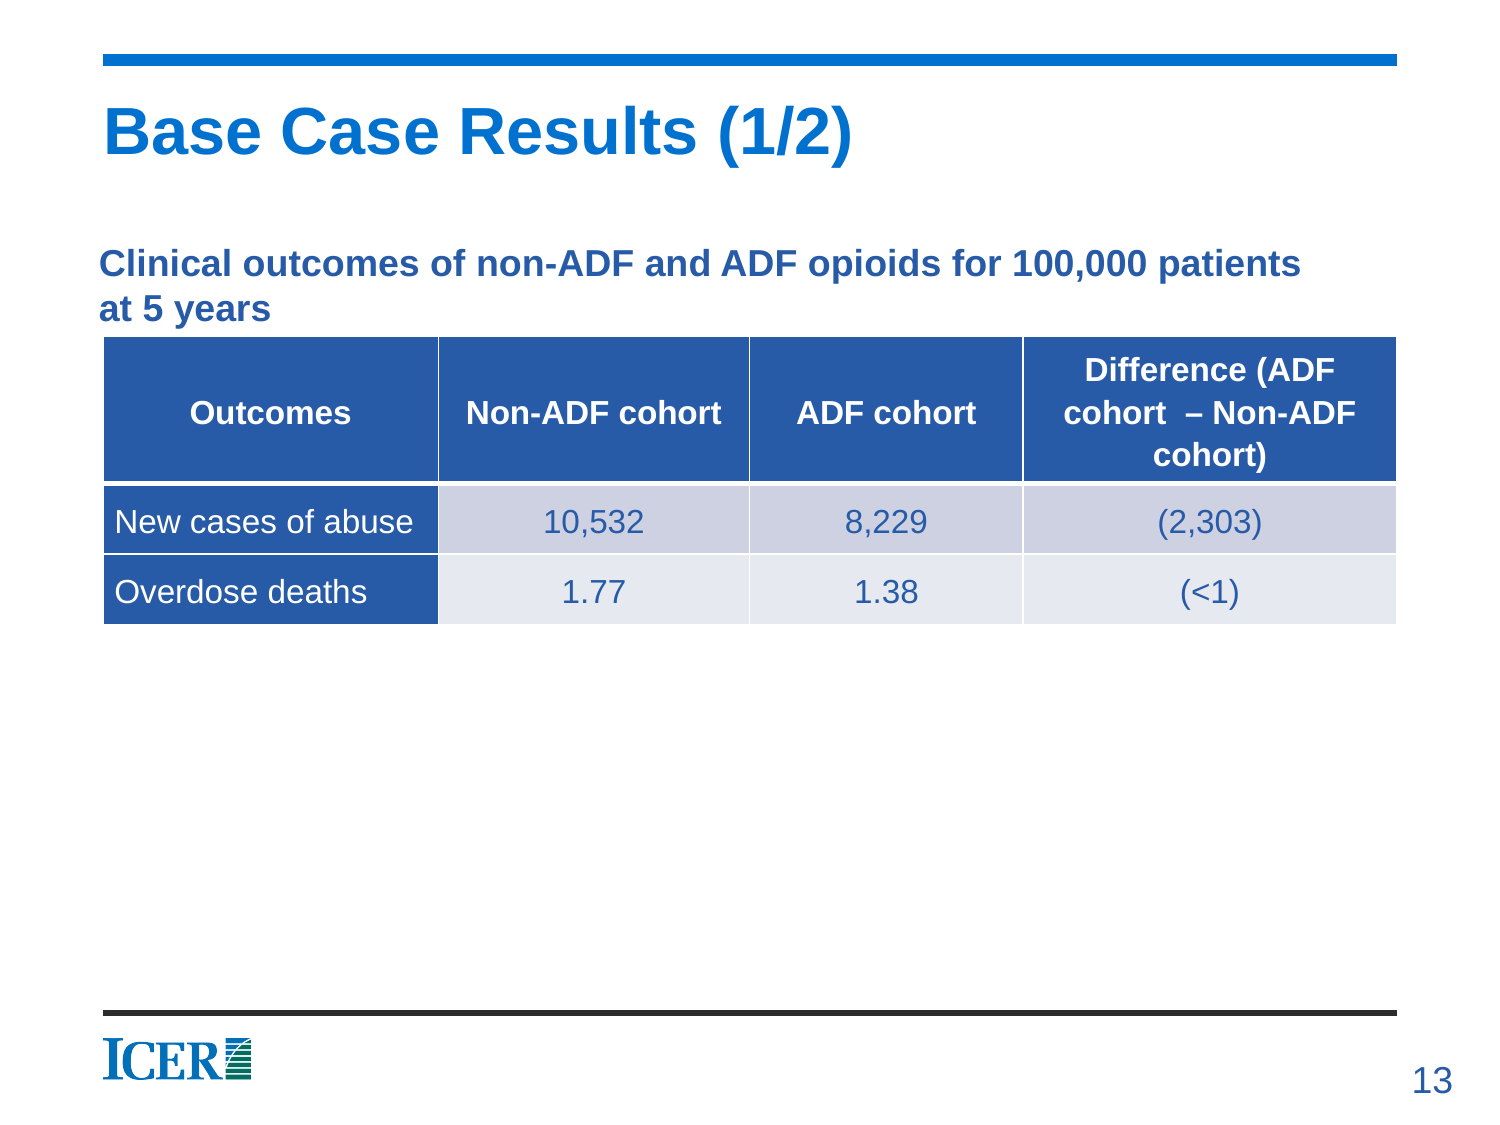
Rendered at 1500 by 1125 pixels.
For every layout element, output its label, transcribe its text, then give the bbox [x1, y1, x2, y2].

table_cell 8,229 [750, 486, 1022, 553]
picture [103, 1038, 251, 1080]
table_cell (<1) [1024, 555, 1396, 624]
table_cell 1.38 [750, 555, 1022, 624]
table_header Outcomes [104, 337, 438, 481]
text_box Clinical outcomes of non-ADF and ADF opioids for 100,000 patients at 5 years [84, 231, 1354, 337]
table_header ADF cohort [750, 337, 1022, 481]
table_cell 10,532 [439, 486, 749, 553]
title Base Case Results (1/2) [103, 89, 1397, 248]
table_cell Overdose deaths [104, 555, 438, 624]
table_header Difference (ADF cohort – Non-ADF cohort) [1024, 337, 1396, 481]
table_cell (2,303) [1024, 486, 1396, 553]
table_cell 1.77 [439, 555, 749, 624]
table_cell New cases of abuse [104, 486, 438, 553]
table_header Non-ADF cohort [439, 337, 749, 481]
